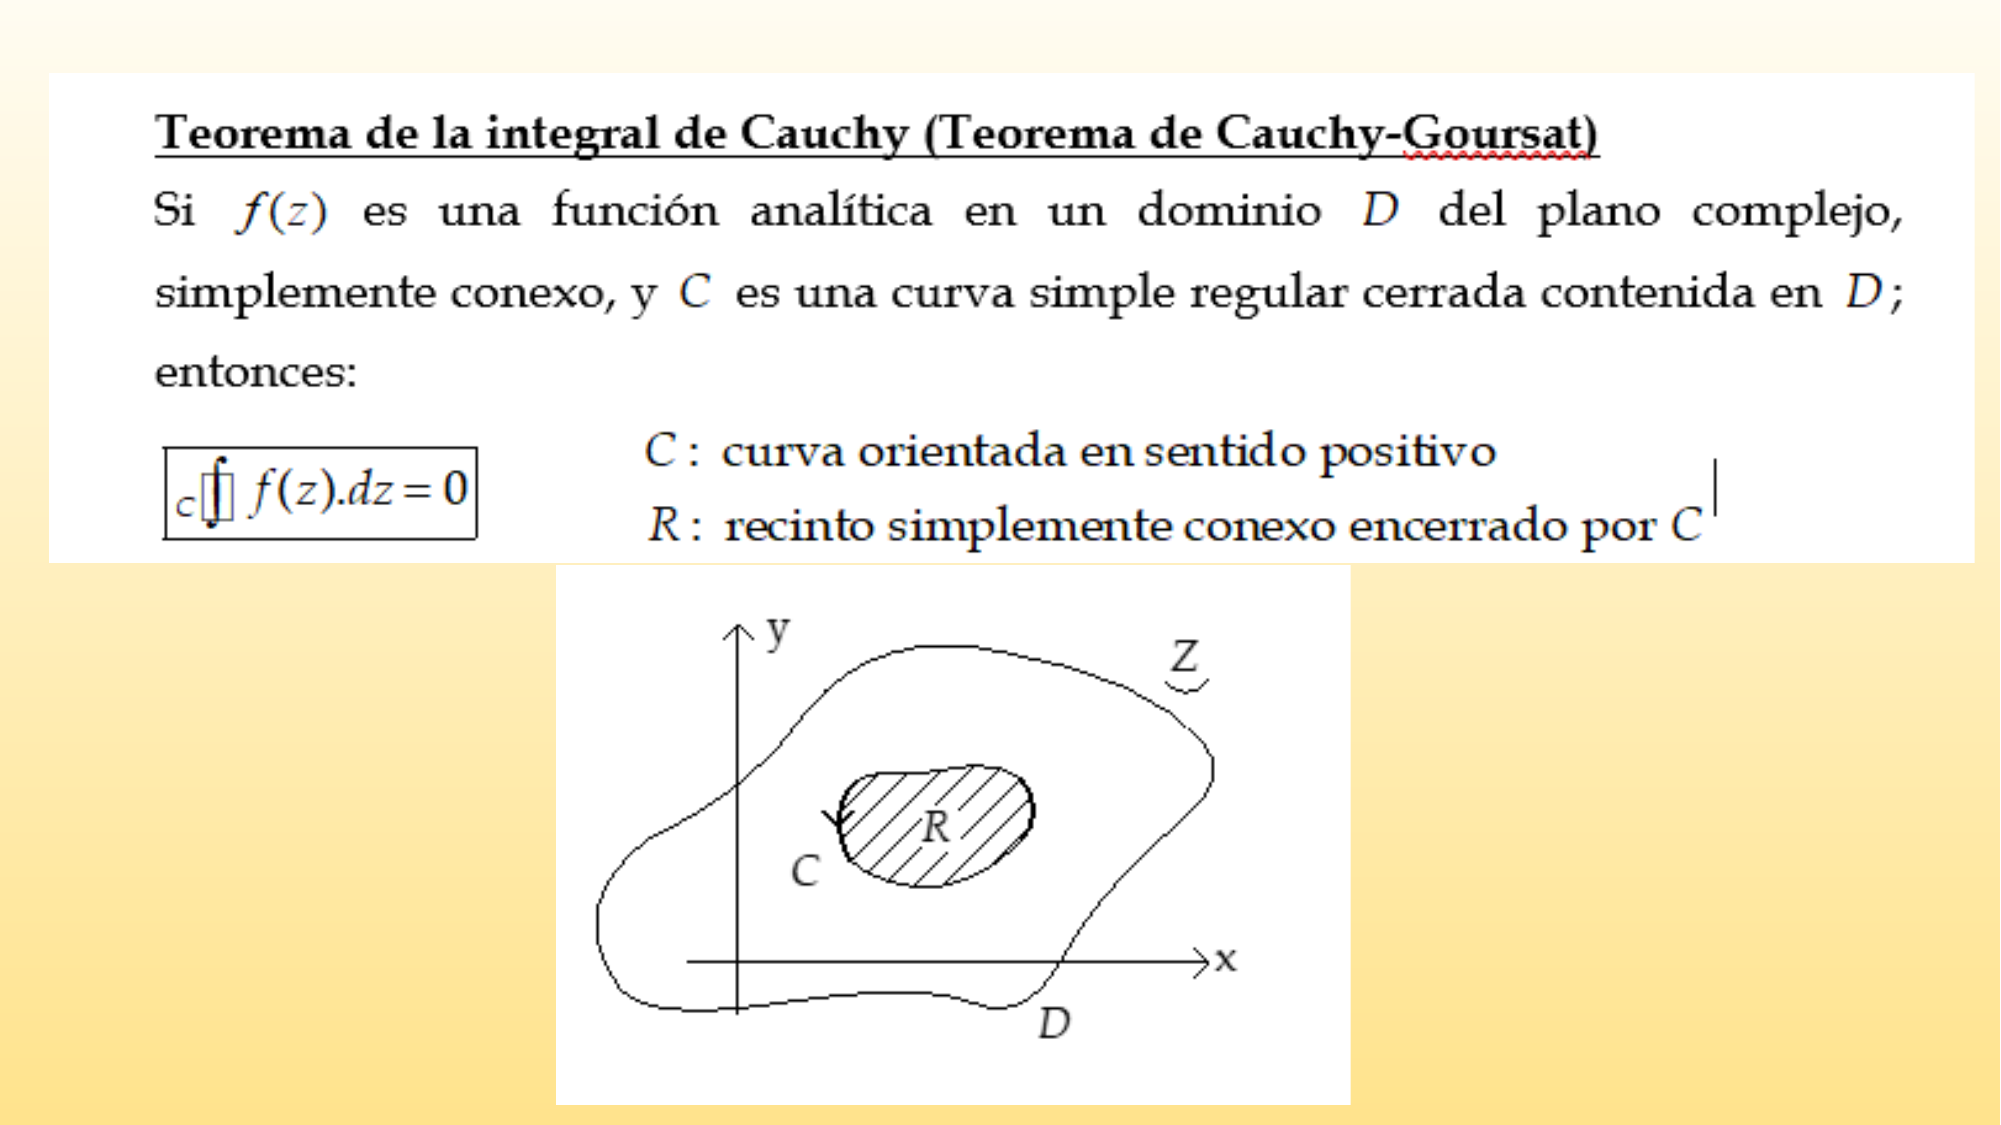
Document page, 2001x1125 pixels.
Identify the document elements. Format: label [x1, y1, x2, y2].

picture [556, 565, 1351, 1105]
picture [49, 73, 1975, 563]
